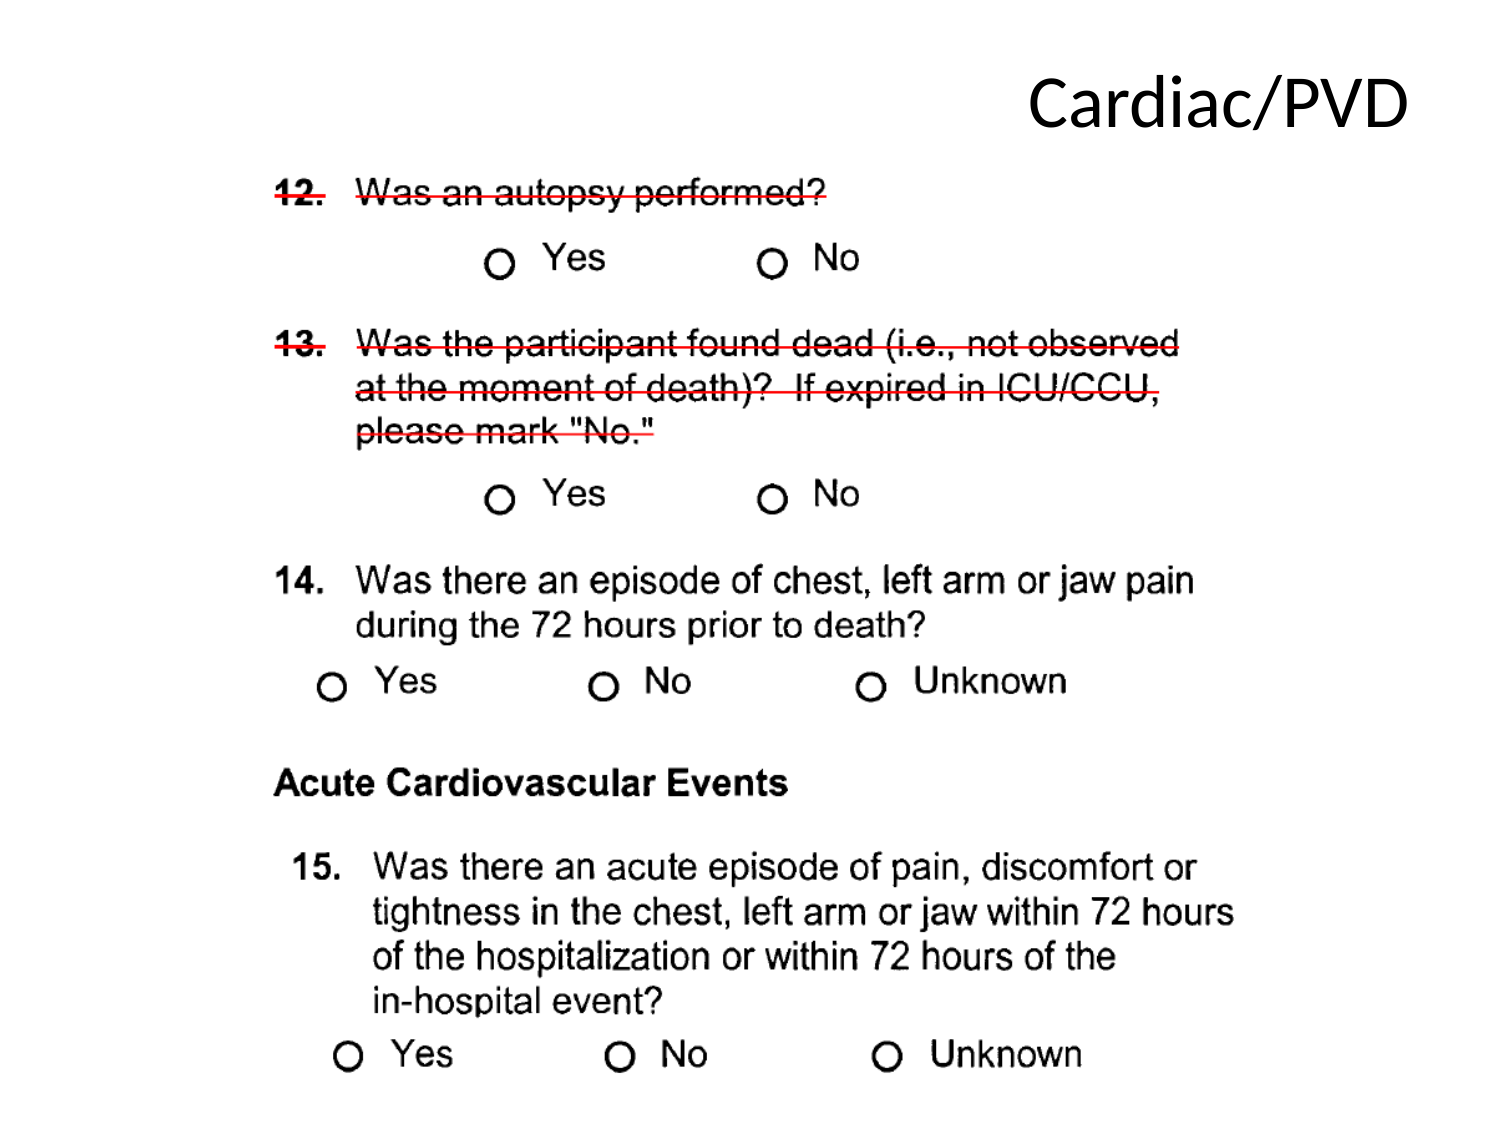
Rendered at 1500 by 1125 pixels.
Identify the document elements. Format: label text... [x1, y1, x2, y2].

title Cardiac/PVD [75, 45, 1425, 233]
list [255, 173, 1244, 1083]
